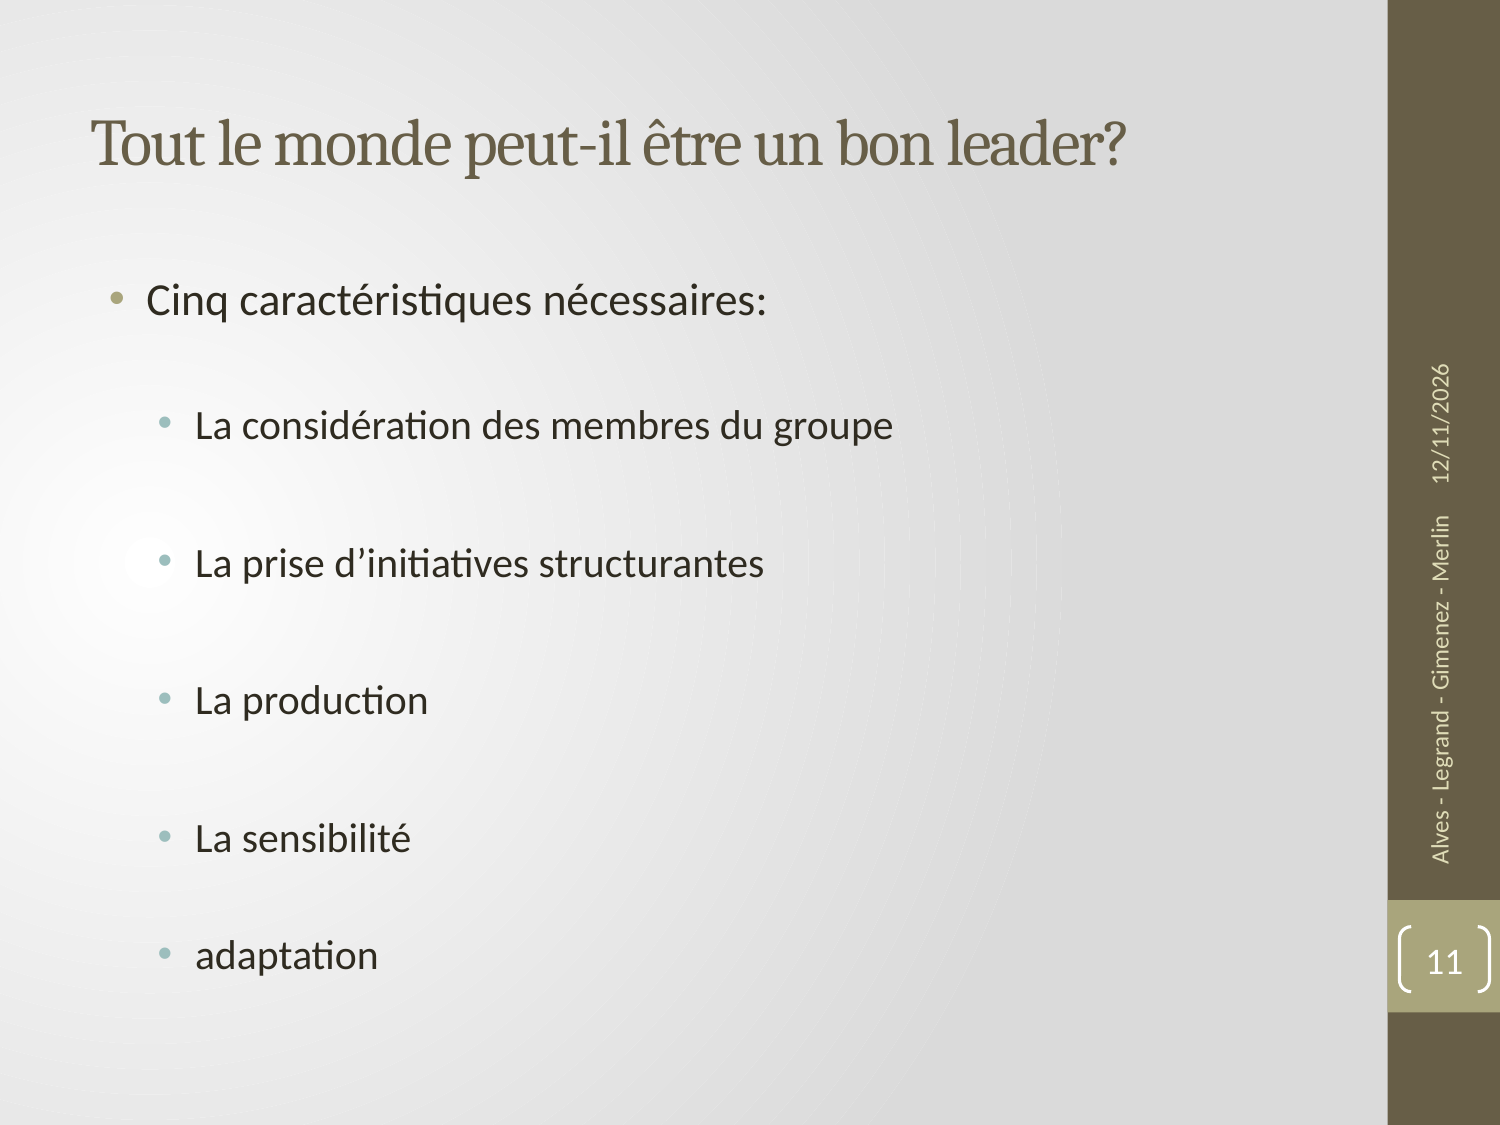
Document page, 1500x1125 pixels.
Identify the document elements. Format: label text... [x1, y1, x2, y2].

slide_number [1408, 100, 1469, 501]
list Cinq caractéristiques nécessaires: La considération des membres du groupe La prise d’initiatives structurantes La production La sensibilité adaptation [75, 262, 1325, 1050]
slide_number 11 [1397, 925, 1492, 994]
title Tout le monde peut-il être un bon leader? [75, 45, 1325, 233]
footer Alves - Legrand - Gimenez - Merlin [1408, 501, 1469, 889]
